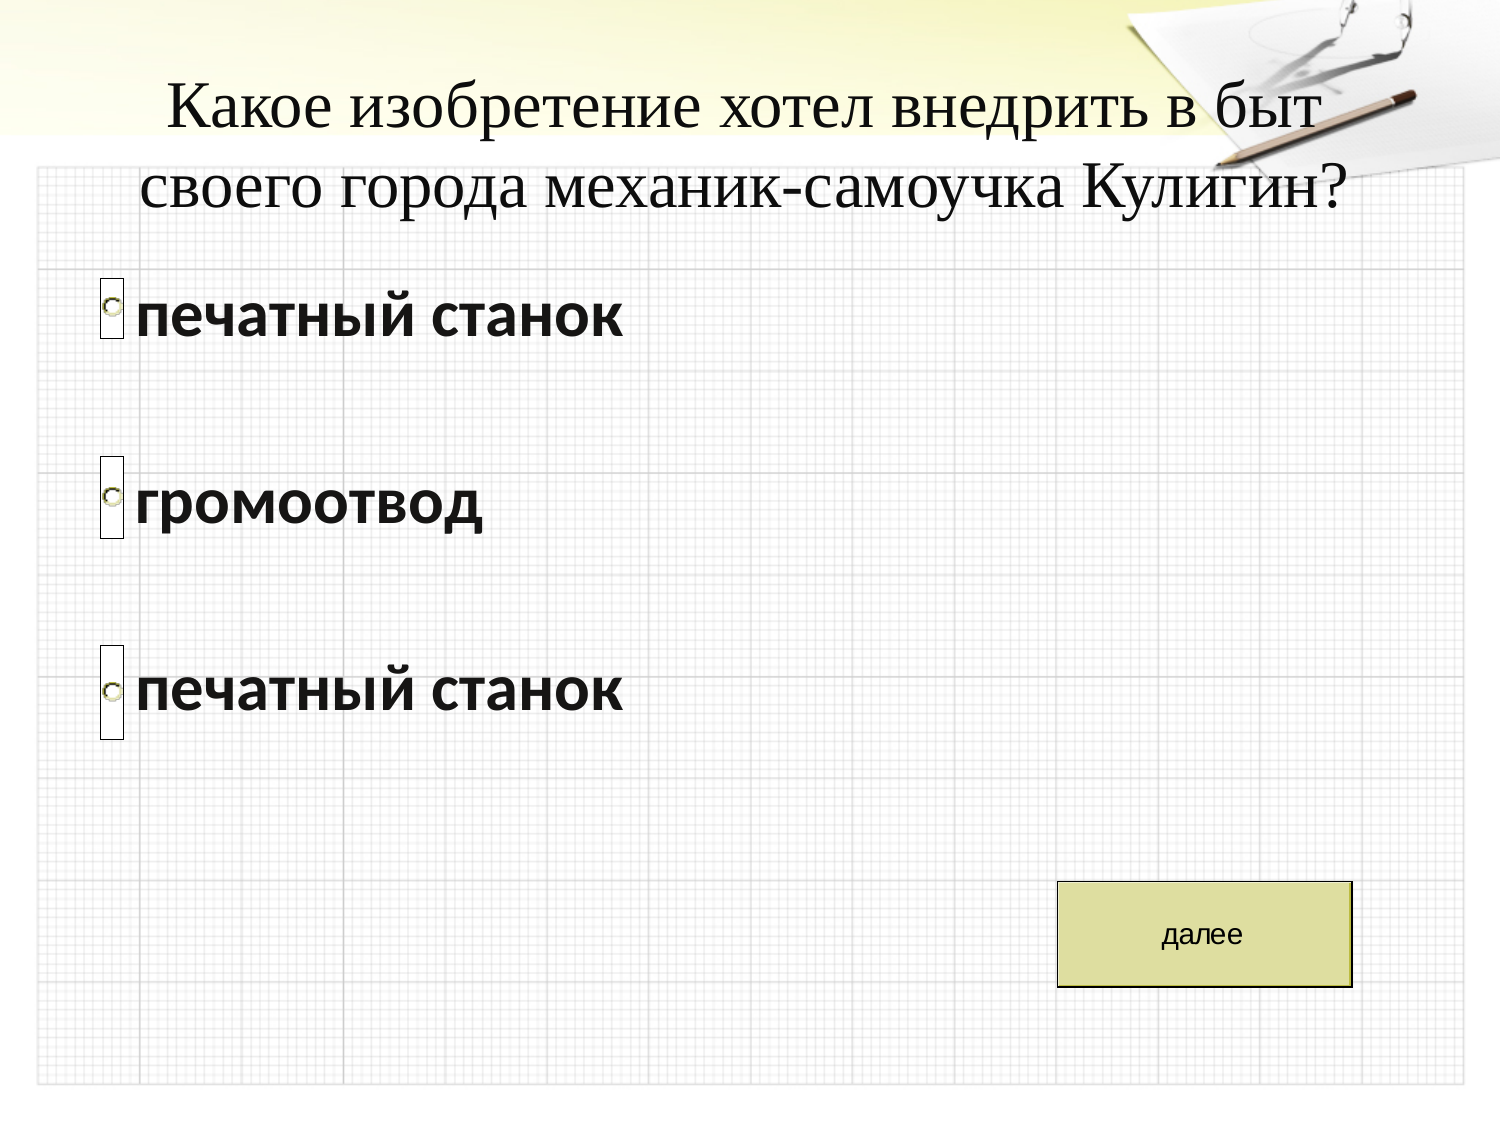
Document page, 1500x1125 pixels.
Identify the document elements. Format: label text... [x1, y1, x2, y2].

title Какое изобретение хотел внедрить в быт своего города механик-самоучка Кулигин? [70, 46, 1421, 235]
picture [0, 0, 1500, 1125]
list печатный станок громоотвод печатный станок [75, 262, 1425, 1005]
